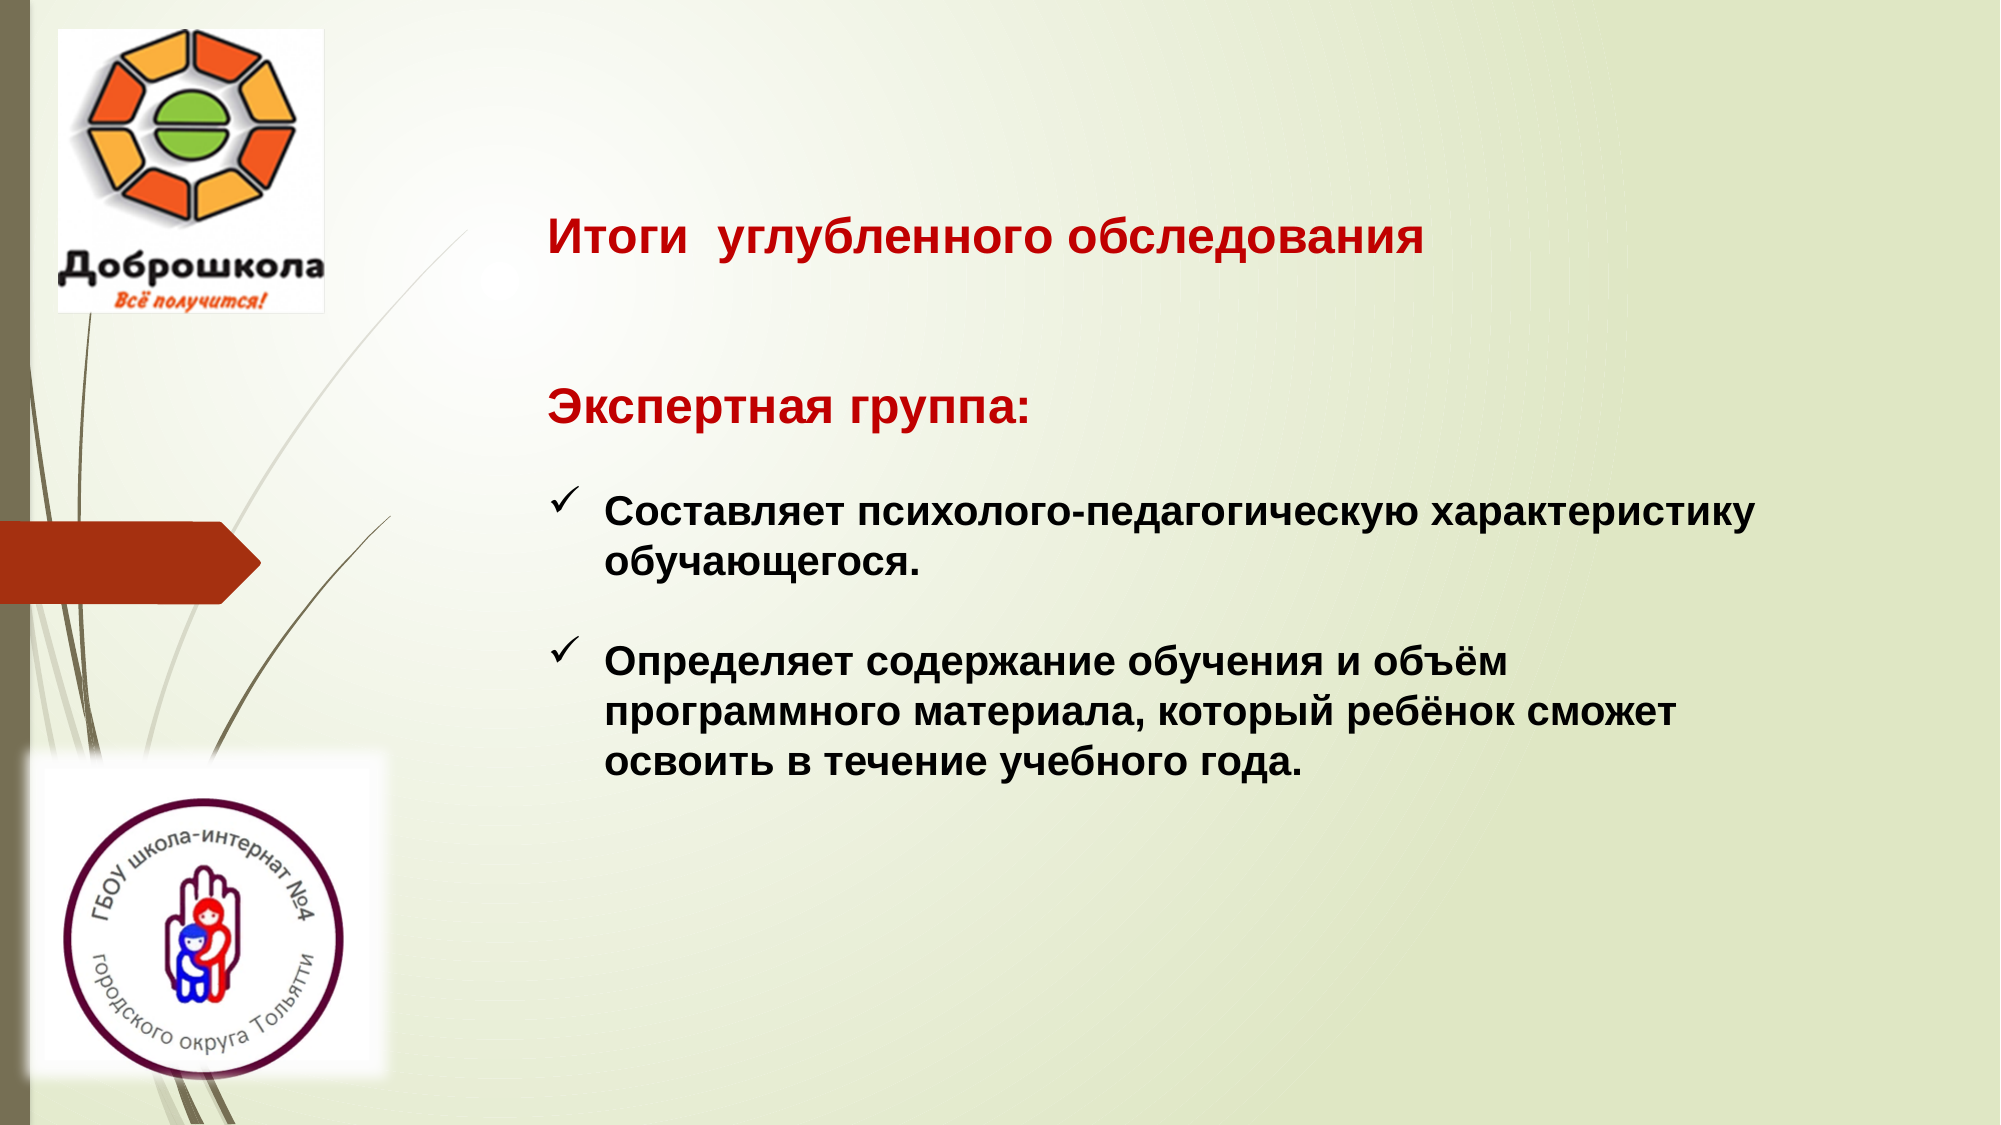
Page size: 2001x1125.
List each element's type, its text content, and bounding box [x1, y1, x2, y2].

picture [58, 29, 326, 315]
title [450, 352, 1913, 1027]
picture [10, 734, 404, 1095]
text_box Итоги углубленного обследования Экспертная группа: Составляет психолого-педагогическую характеристику обучающегося. Определяет содержание обучения и объём программного материала, который ребёнок сможет освоить в течение учебного года. [516, 196, 1816, 887]
